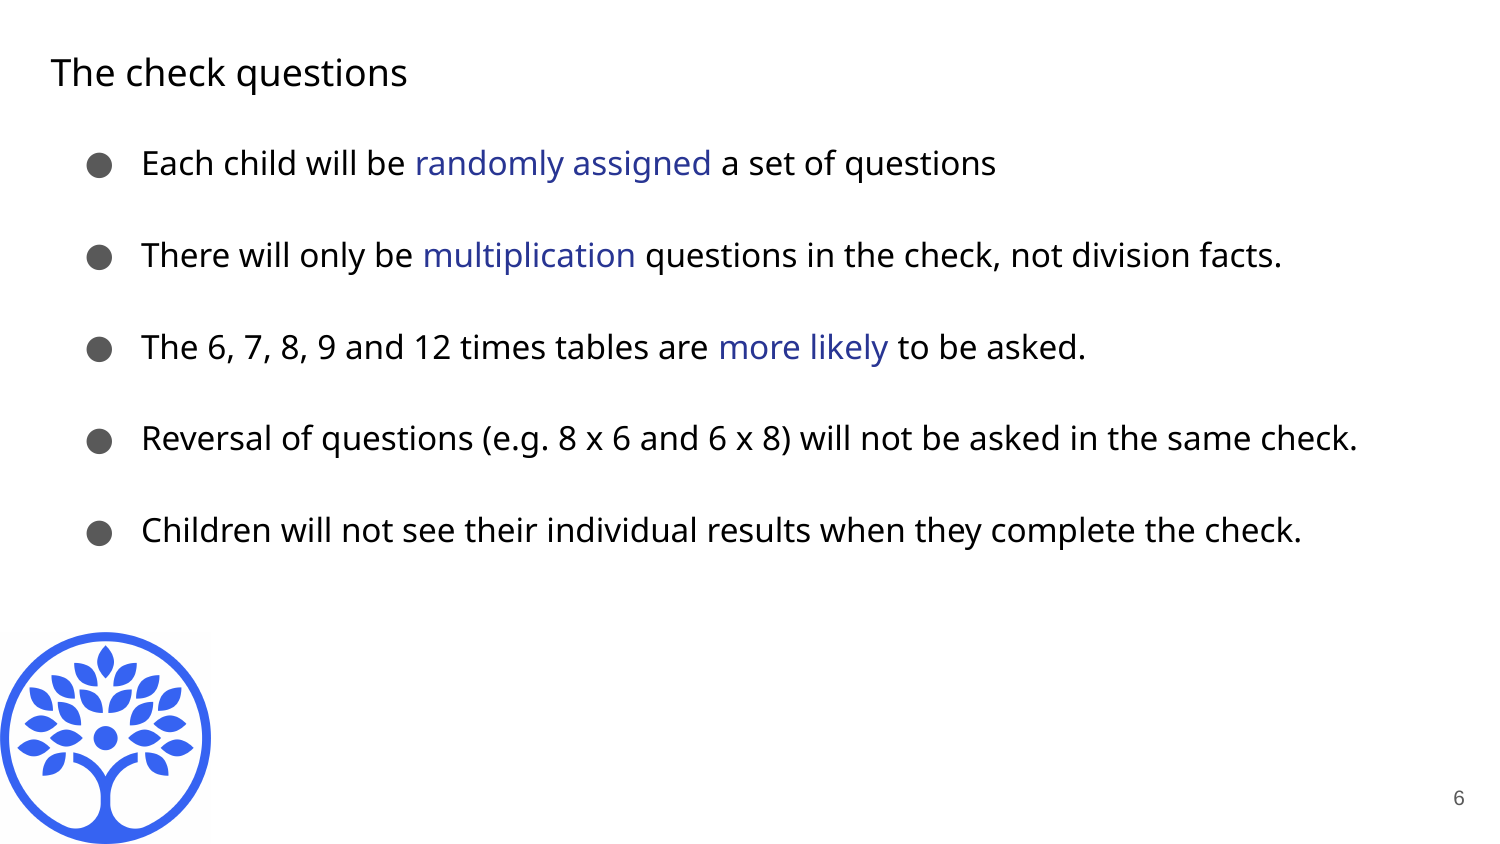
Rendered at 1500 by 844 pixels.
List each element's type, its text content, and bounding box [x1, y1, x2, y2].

list Each child will be randomly assigned a set of questions There will only be multiplication questions in the check, not division facts. The 6, 7, 8, 9 and 12 times tables are more likely to be asked. Reversal of questions (e.g. 8 x 6 and 6 x 8) will not be asked in the same check. Children will not see their individual results when they complete the check. [51, 121, 1449, 750]
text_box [0, 602, 449, 844]
title The check questions [35, 34, 1434, 106]
slide_number 6 [1389, 764, 1480, 830]
